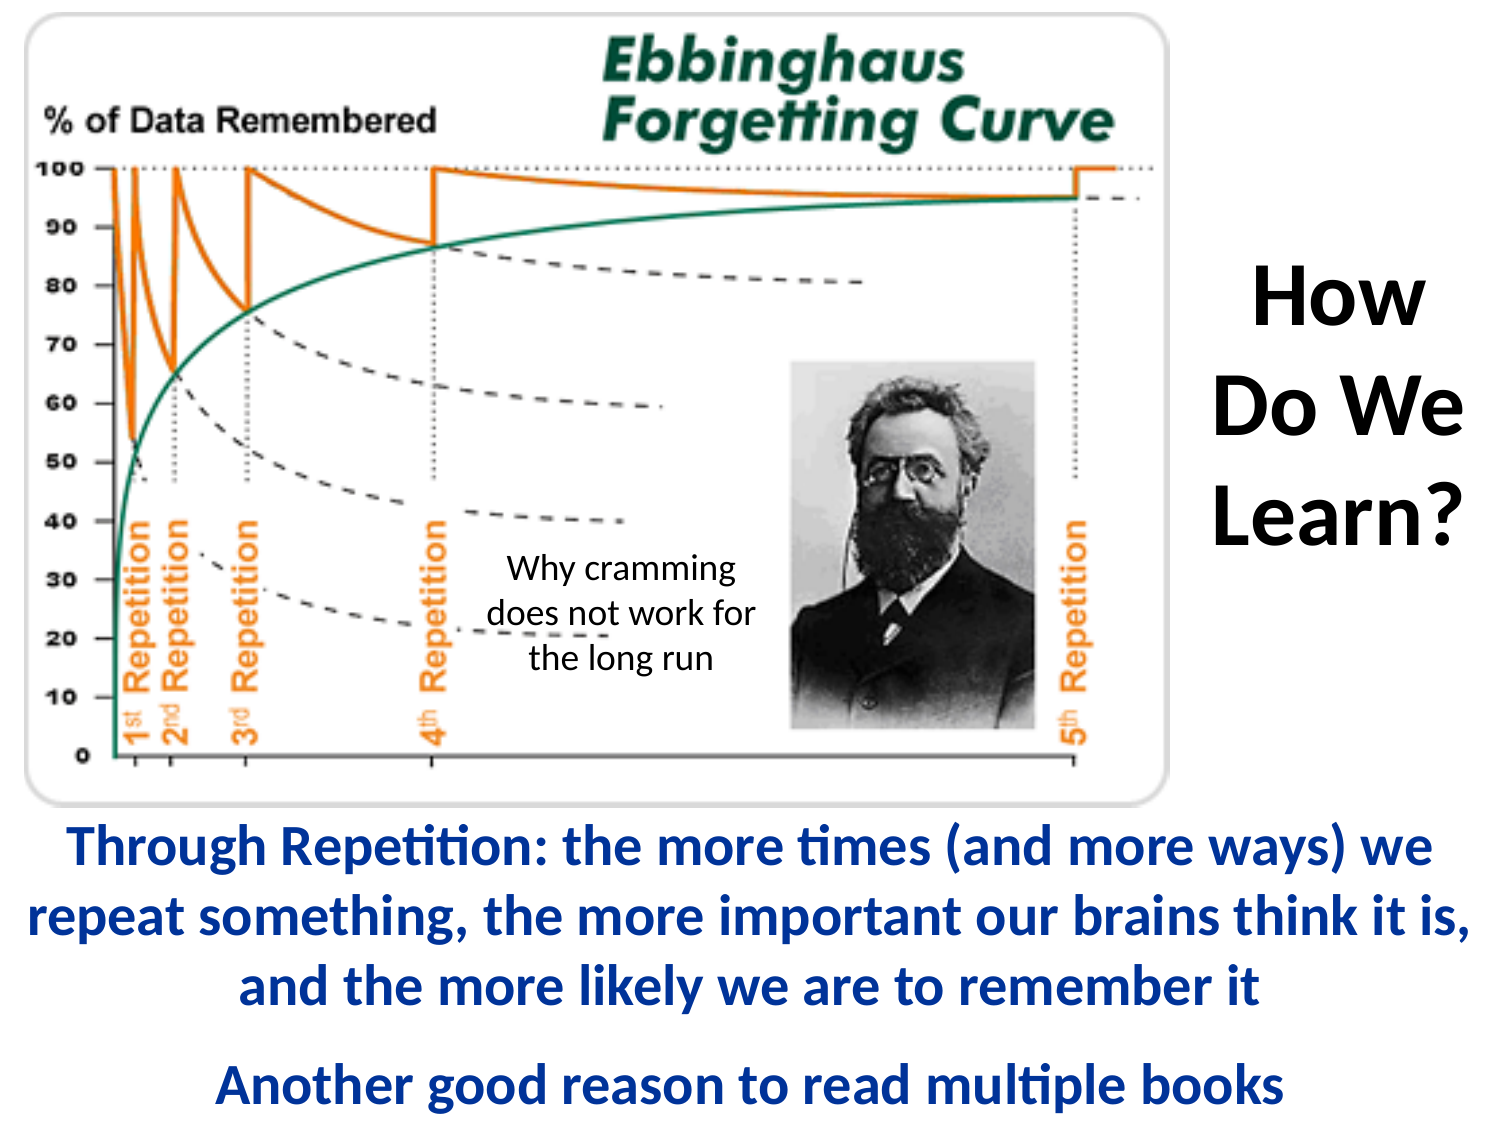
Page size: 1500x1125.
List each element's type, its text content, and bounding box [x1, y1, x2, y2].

picture [24, 12, 1171, 808]
text_box How Do We Learn? [1182, 226, 1495, 572]
text_box Through Repetition: the more times (and more ways) we repeat something, the more important our brains think it is, and the more likely we are to remember it Another good reason to read multiple books [0, 799, 1500, 1124]
